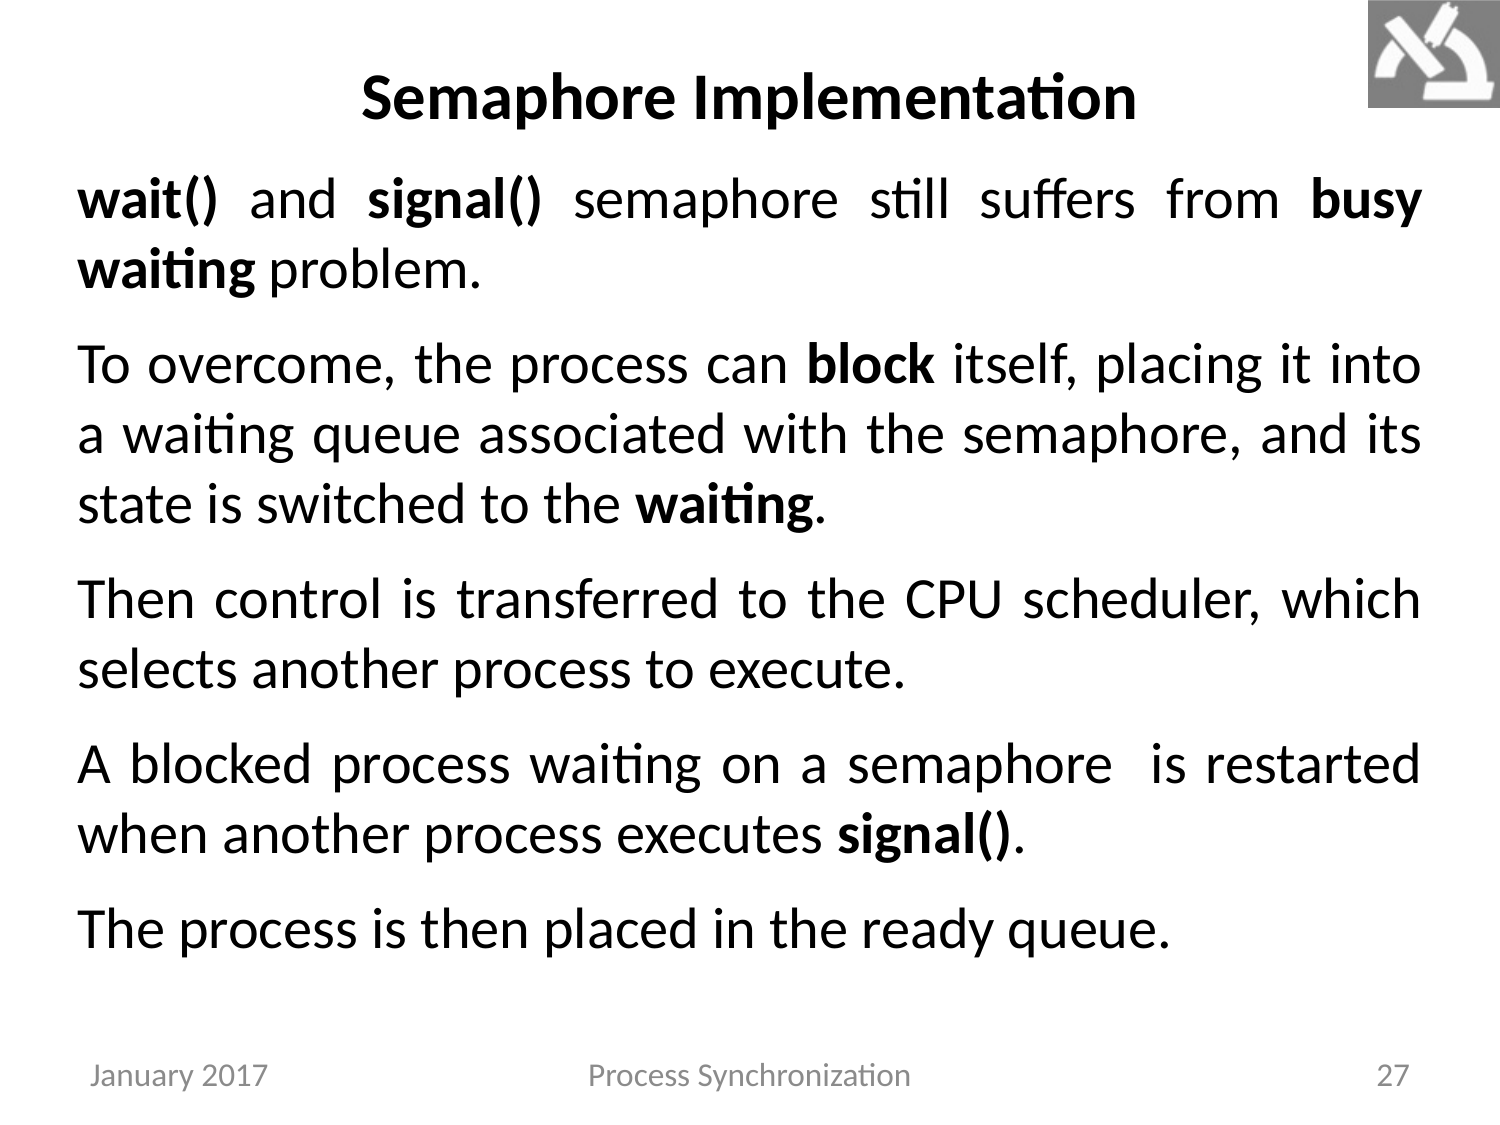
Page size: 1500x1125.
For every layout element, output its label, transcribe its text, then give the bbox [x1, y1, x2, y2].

footer Process Synchronization [512, 1042, 988, 1103]
text_box Semaphore Implementation [74, 45, 1425, 138]
picture [1368, 0, 1500, 108]
slide_number 27 [1074, 1042, 1425, 1103]
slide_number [75, 1042, 425, 1103]
